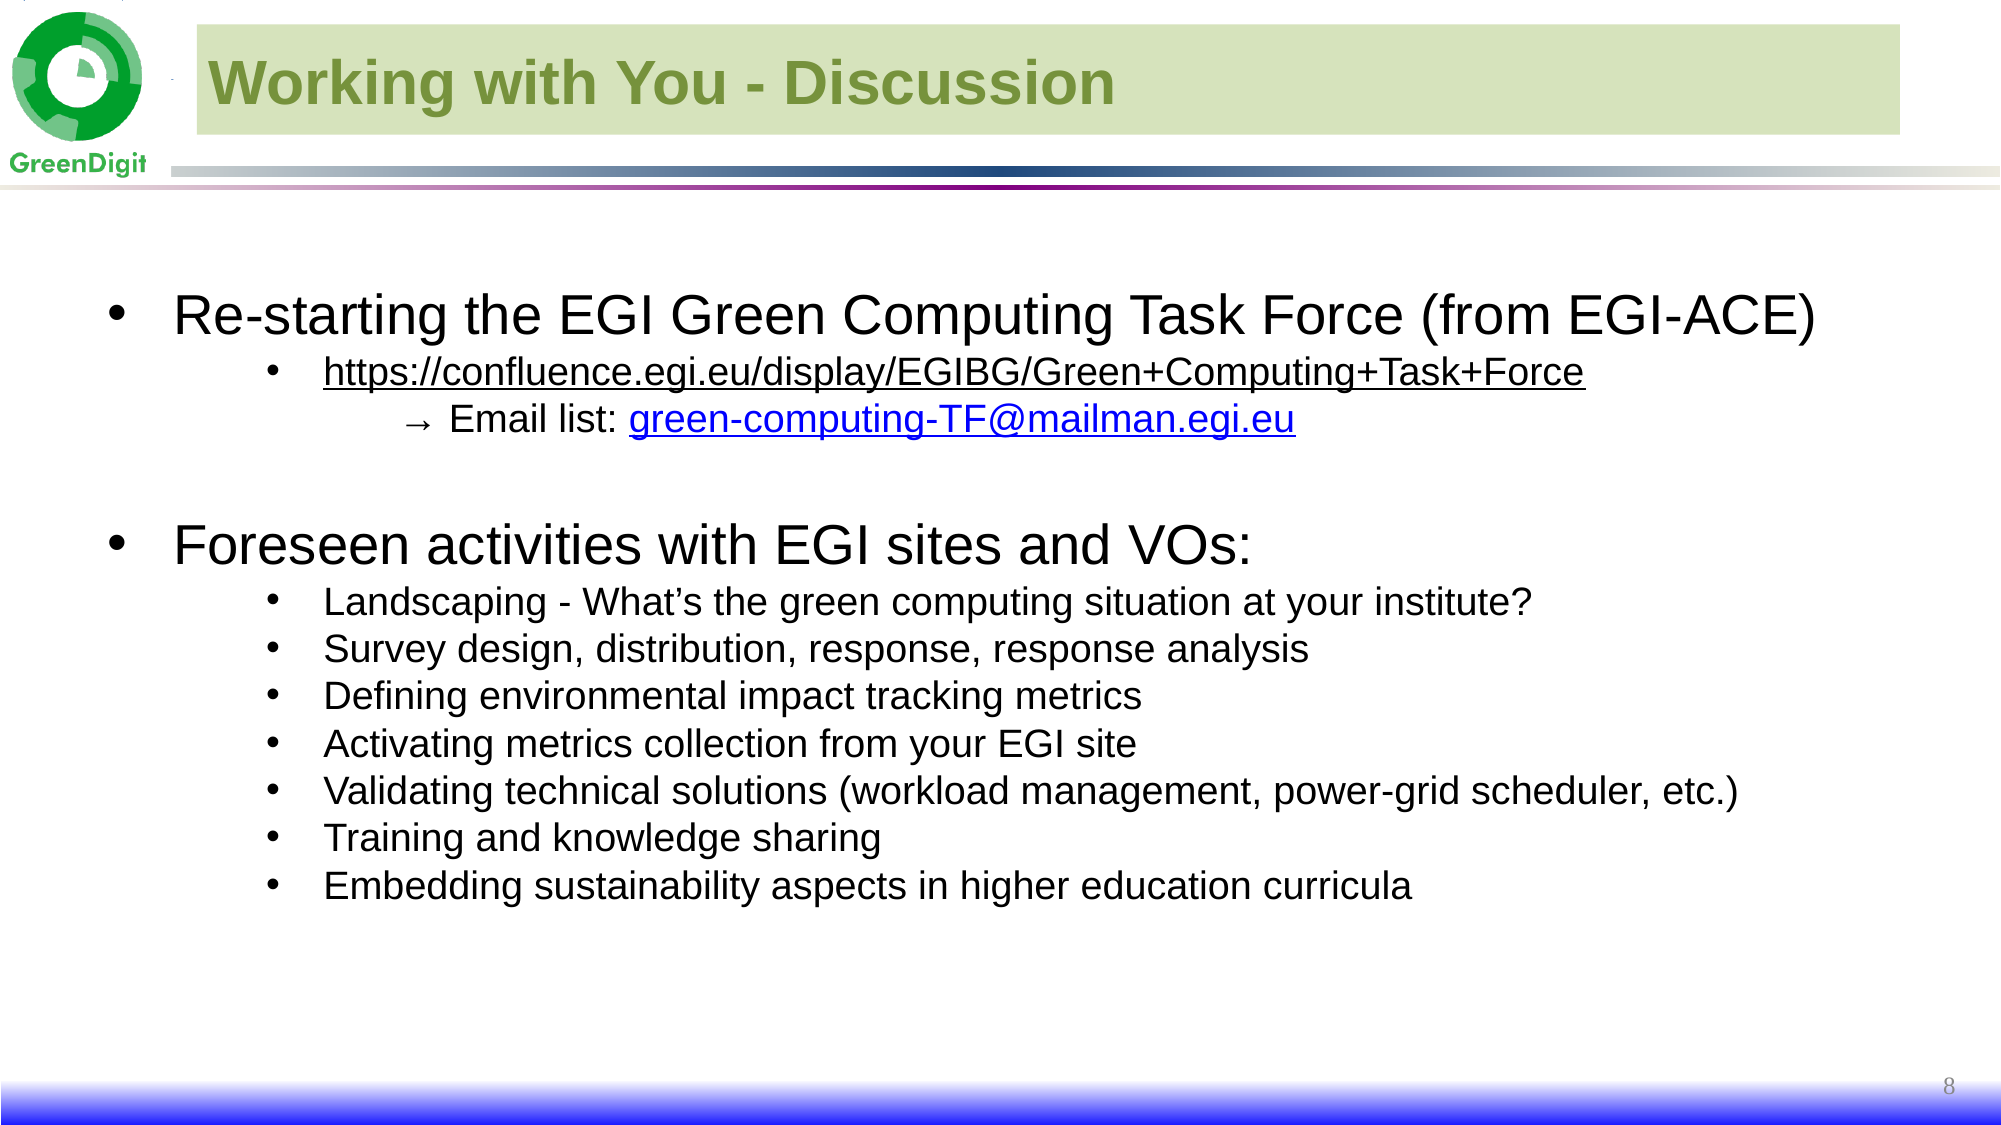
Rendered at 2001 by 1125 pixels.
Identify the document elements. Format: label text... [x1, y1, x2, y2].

title Working with You - Discussion [196, 24, 1900, 135]
picture [1, 0, 157, 178]
list Re-starting the EGI Green Computing Task Force (from EGI-ACE) https://confluence.egi.eu/display/EGIBG/Green+Computing+Task+Force → Email list: green-computing-TF@mailman.egi.eu Foreseen activities with EGI sites and VOs: Landscaping - What’s the green computing situation at your institute? Survey design, distribution, response, response analysis Defining environmental impact tracking metrics Activating metrics collection from your EGI site Validating technical solutions (workload management, power-grid scheduler, etc.) Training and knowledge sharing Embedding sustainability aspects in higher education curricula [83, 270, 1936, 1044]
slide_number ‹#› [1504, 1064, 1971, 1106]
